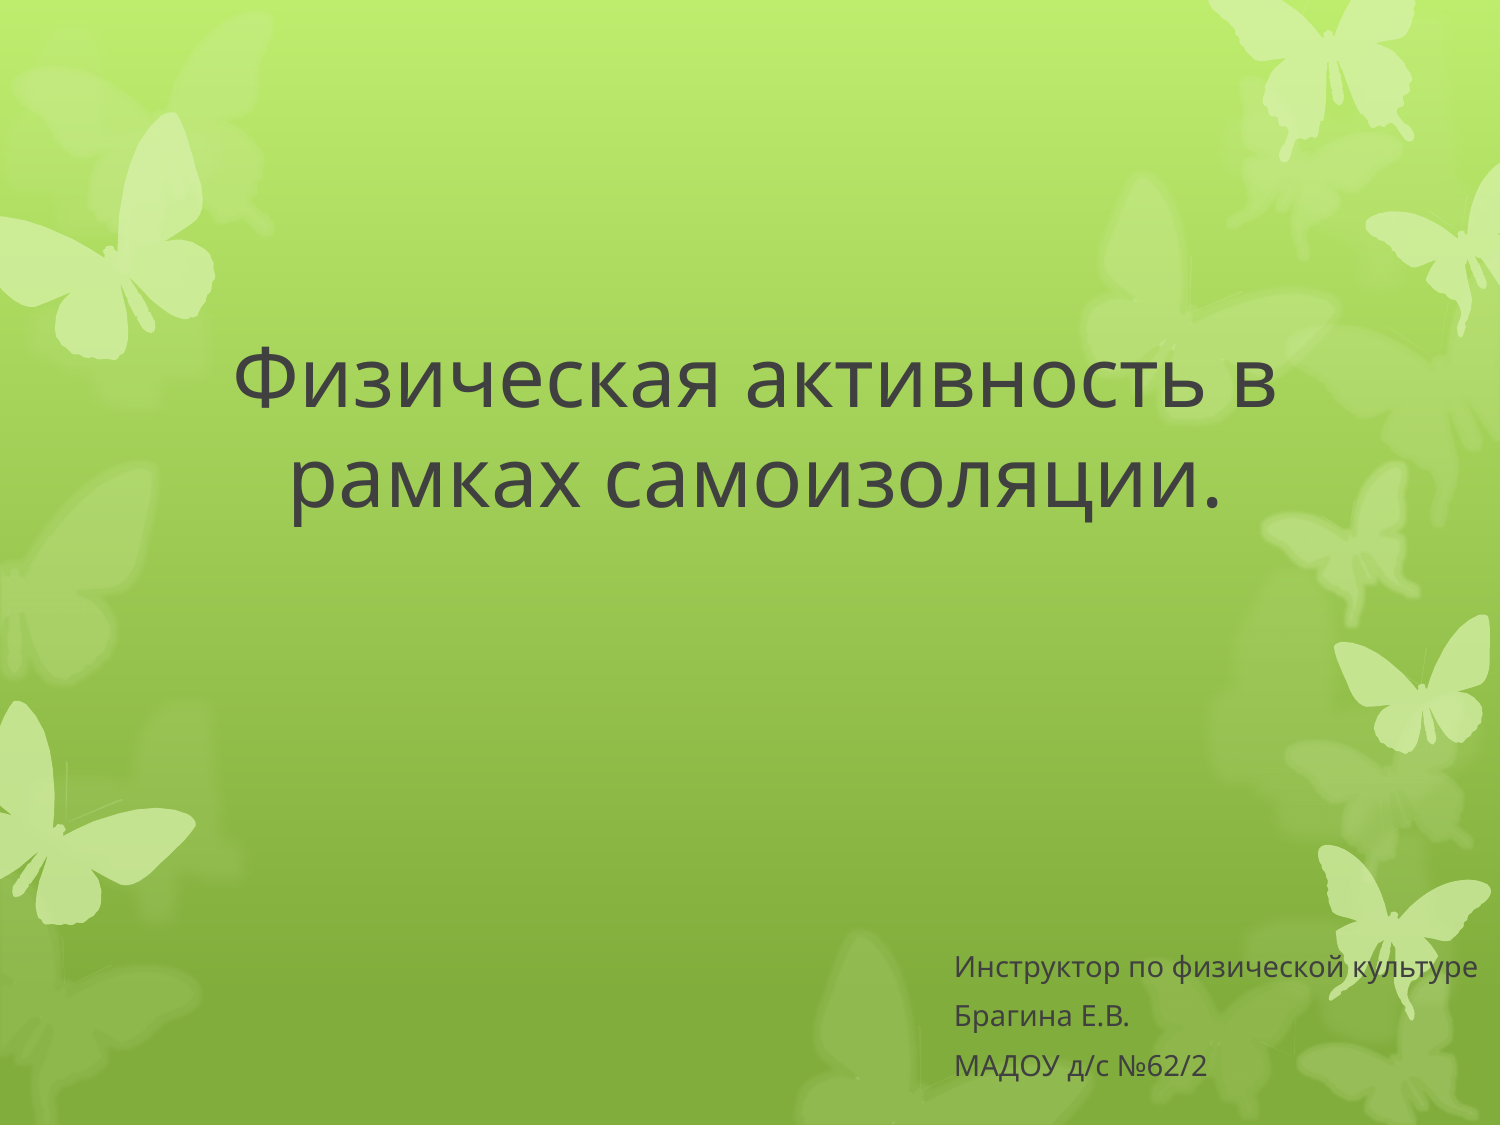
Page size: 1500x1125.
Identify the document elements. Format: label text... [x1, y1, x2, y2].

title Физическая активность в рамках самоизоляции. [171, 243, 1341, 532]
subtitle Инструктор по физической культуре Брагина Е.В. МАДОУ д/с №62/2 [938, 940, 1500, 1110]
